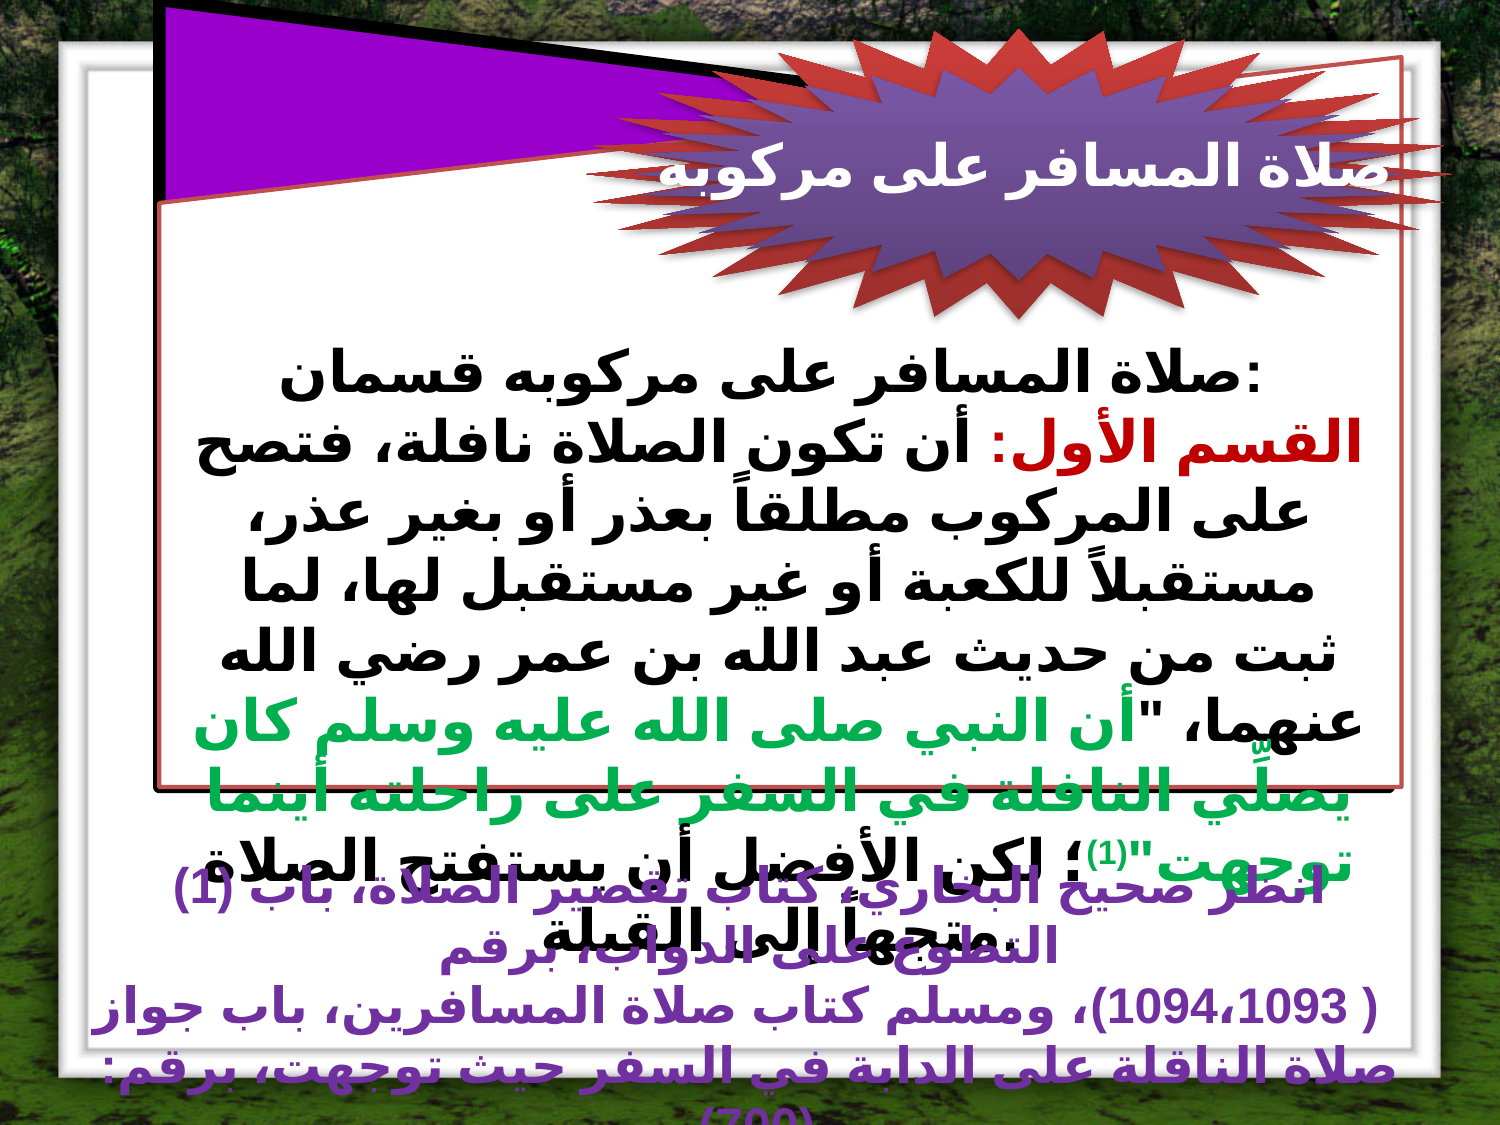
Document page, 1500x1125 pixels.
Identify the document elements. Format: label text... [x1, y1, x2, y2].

text_box (1) انظر صحيح البخاري، كتاب تقصير الصلاة، باب التطوع على الدواب، برقم ( 1094،1093)، ومسلم كتاب صلاة المسافرين، باب جواز صلاة الناقلة على الدابة في السفر حيث توجهت، برقم: (700). [76, 846, 1424, 1125]
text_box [585, 28, 1453, 320]
picture [1388, 0, 1500, 1125]
text_box صلاة المسافر على مركوبه قسمان: القسم الأول: أن تكون الصلاة نافلة، فتصح على المركوب مطلقاً بعذر أو بغير عذر، مستقبلاً للكعبة أو غير مستقبل لها، لما ثبت من حديث عبد الله بن عمر رضي الله عنهما، "أن النبي صلى الله عليه وسلم كان يصلِّي النافلة في السفر على راحلته أينما توجهت"(1)؛ لكن الأفضل أن يستفتح الصلاة متجهاً إلى القبلة. [171, 795, 1388, 846]
picture [0, 0, 171, 1125]
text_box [159, 0, 1402, 788]
